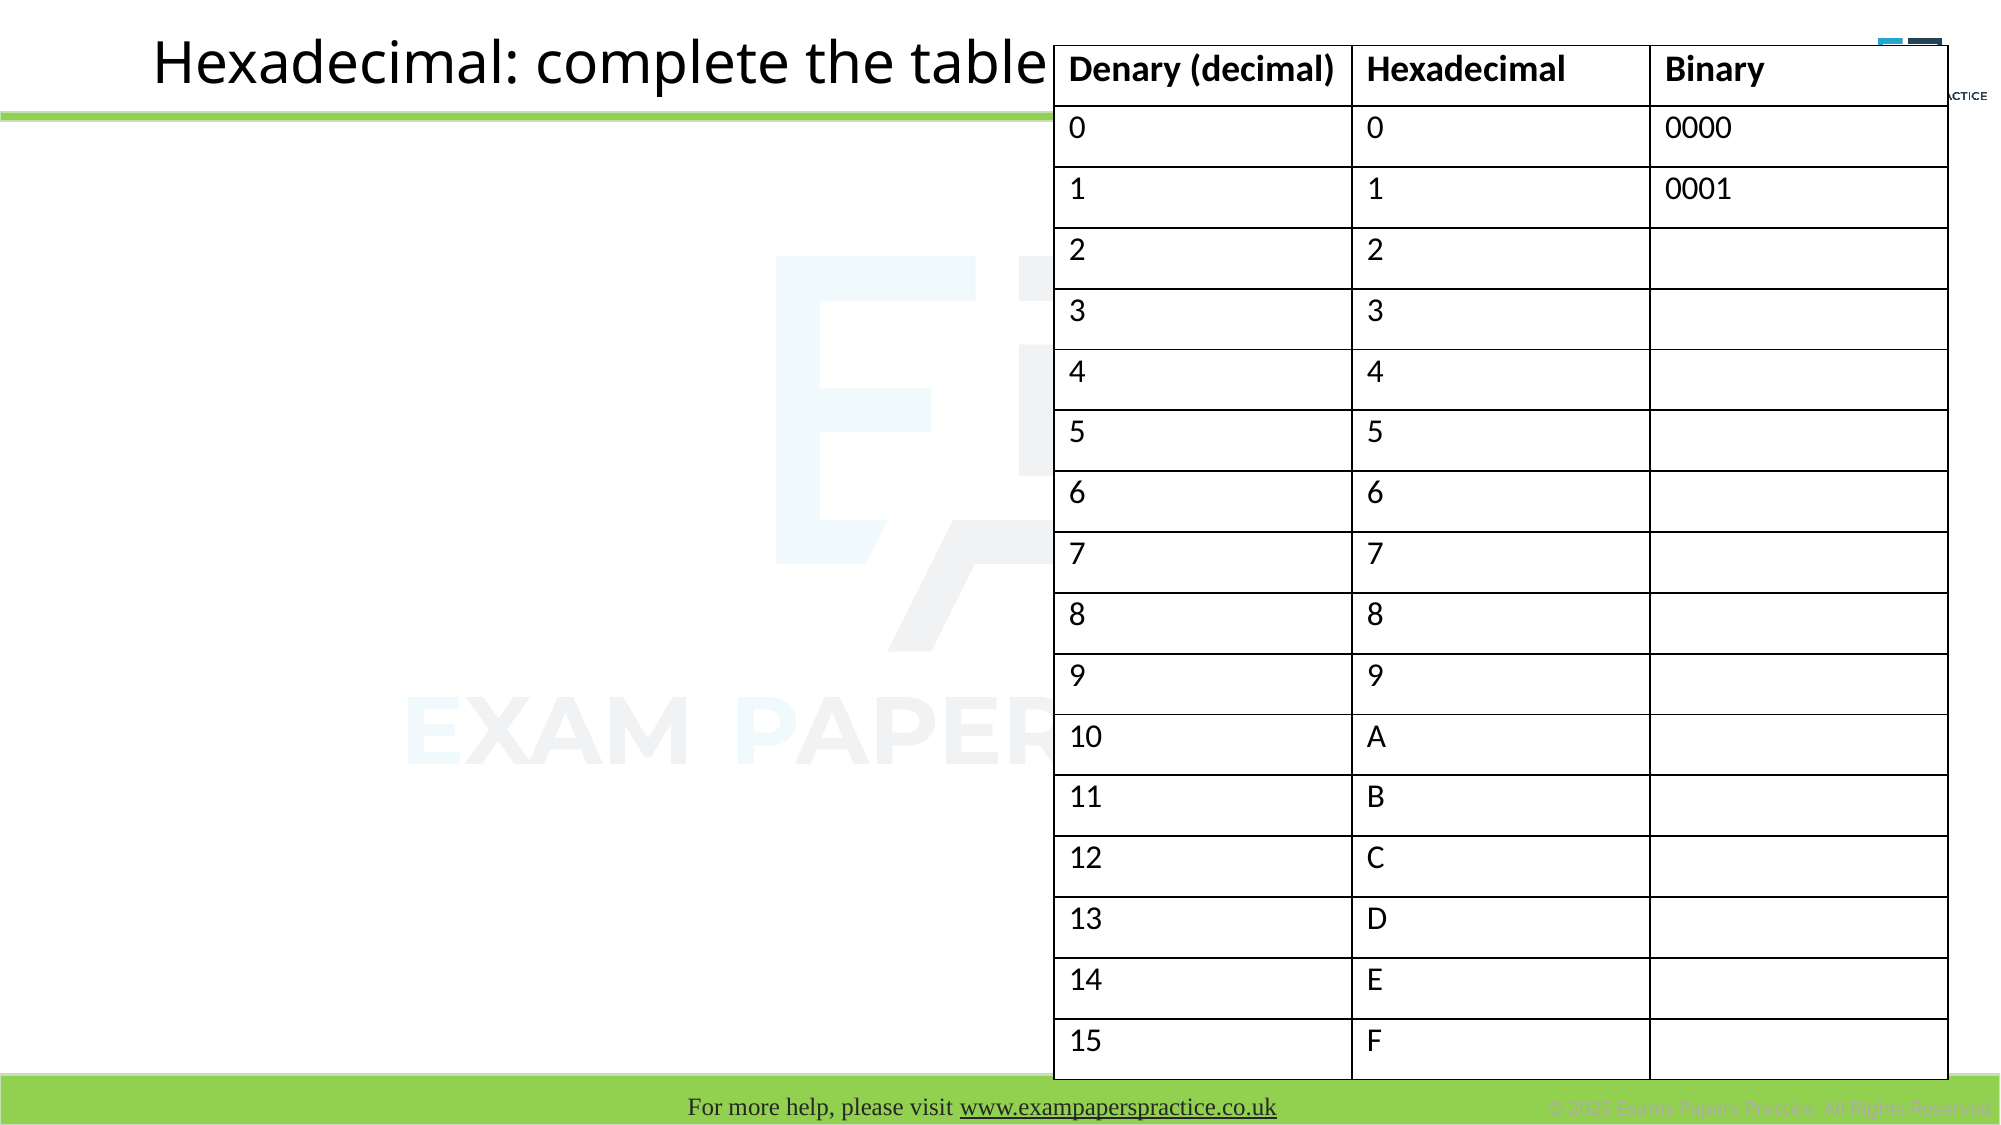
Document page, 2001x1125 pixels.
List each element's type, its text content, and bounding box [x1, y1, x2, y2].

table_cell A [1353, 715, 1649, 774]
table_cell 0 [1055, 107, 1351, 166]
table_cell 14 [1055, 959, 1351, 1018]
title Hexadecimal: complete the table [137, 59, 1053, 70]
table_cell [1651, 533, 1947, 592]
table_cell [1651, 472, 1947, 531]
table_cell [1651, 715, 1947, 774]
table_cell 3 [1353, 290, 1649, 349]
table_cell C [1353, 837, 1649, 896]
table_cell [1651, 959, 1947, 1018]
table_header Binary [1651, 46, 1947, 105]
table_cell 0001 [1651, 168, 1947, 227]
table_cell [1651, 594, 1947, 653]
table_cell F [1353, 1020, 1649, 1079]
table_cell E [1353, 959, 1649, 1018]
table_cell [1651, 290, 1947, 349]
table_cell 1 [1353, 168, 1649, 227]
table_cell 6 [1055, 472, 1351, 531]
table_cell 5 [1055, 411, 1351, 470]
table_cell 9 [1055, 655, 1351, 714]
table_cell [1651, 411, 1947, 470]
table_cell 0 [1353, 107, 1649, 166]
table_cell 4 [1055, 350, 1351, 409]
table_cell 8 [1055, 594, 1351, 653]
table_cell B [1353, 776, 1649, 835]
table_cell 0000 [1651, 107, 1947, 166]
table_cell [1651, 655, 1947, 714]
table_cell [1651, 350, 1947, 409]
table_cell 7 [1055, 533, 1351, 592]
table_cell 3 [1055, 290, 1351, 349]
table_header Denary (decimal) [1055, 46, 1351, 105]
table_cell 15 [1055, 1020, 1351, 1079]
table_cell 4 [1353, 350, 1649, 409]
table_cell 13 [1055, 898, 1351, 957]
table_cell 6 [1353, 472, 1649, 531]
table_cell 2 [1055, 229, 1351, 288]
table_cell [1651, 1020, 1947, 1079]
table_cell 9 [1353, 655, 1649, 714]
table_cell 11 [1055, 776, 1351, 835]
table_cell D [1353, 898, 1649, 957]
table_cell 1 [1055, 168, 1351, 227]
table_cell [1651, 229, 1947, 288]
table_cell [1651, 898, 1947, 957]
table_cell 12 [1055, 837, 1351, 896]
table_cell 8 [1353, 594, 1649, 653]
table_header Hexadecimal [1353, 46, 1649, 105]
table_cell [1651, 776, 1947, 835]
table_cell [1651, 837, 1947, 896]
table_cell 7 [1353, 533, 1649, 592]
table_cell 5 [1353, 411, 1649, 470]
table_cell 10 [1055, 715, 1351, 774]
table_cell 2 [1353, 229, 1649, 288]
